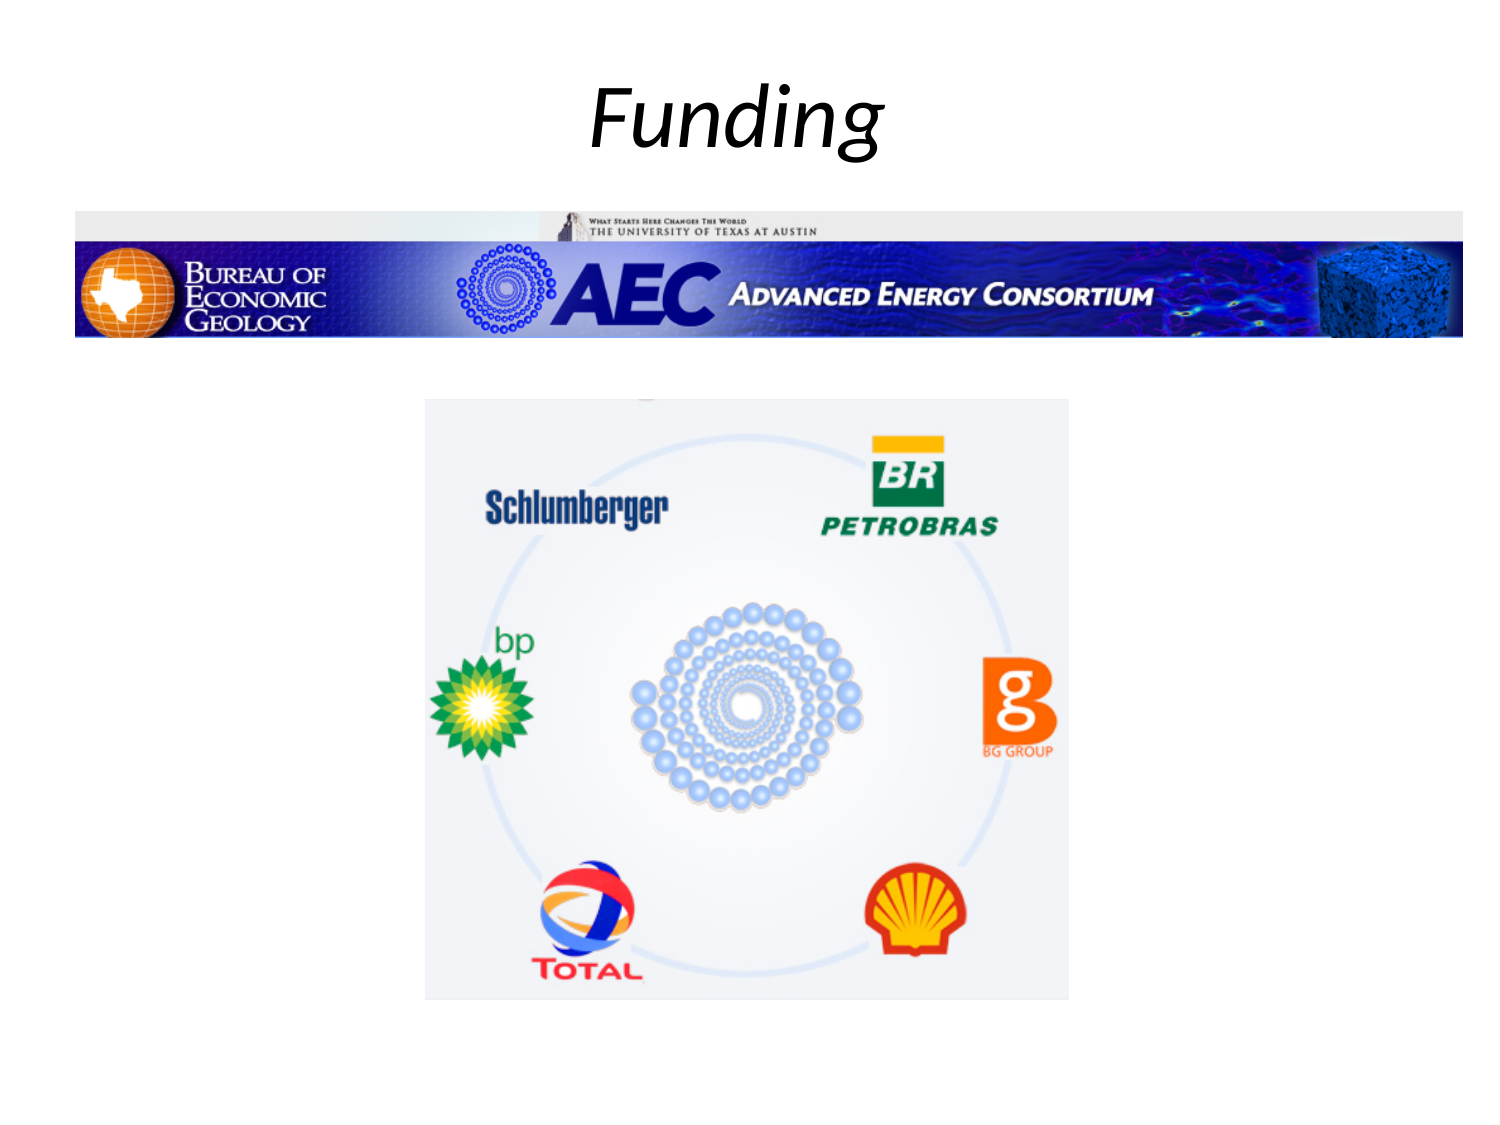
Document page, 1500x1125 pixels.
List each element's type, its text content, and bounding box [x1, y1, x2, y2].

picture [74, 211, 1463, 338]
picture [424, 399, 1069, 1001]
title Funding [99, 21, 1375, 200]
